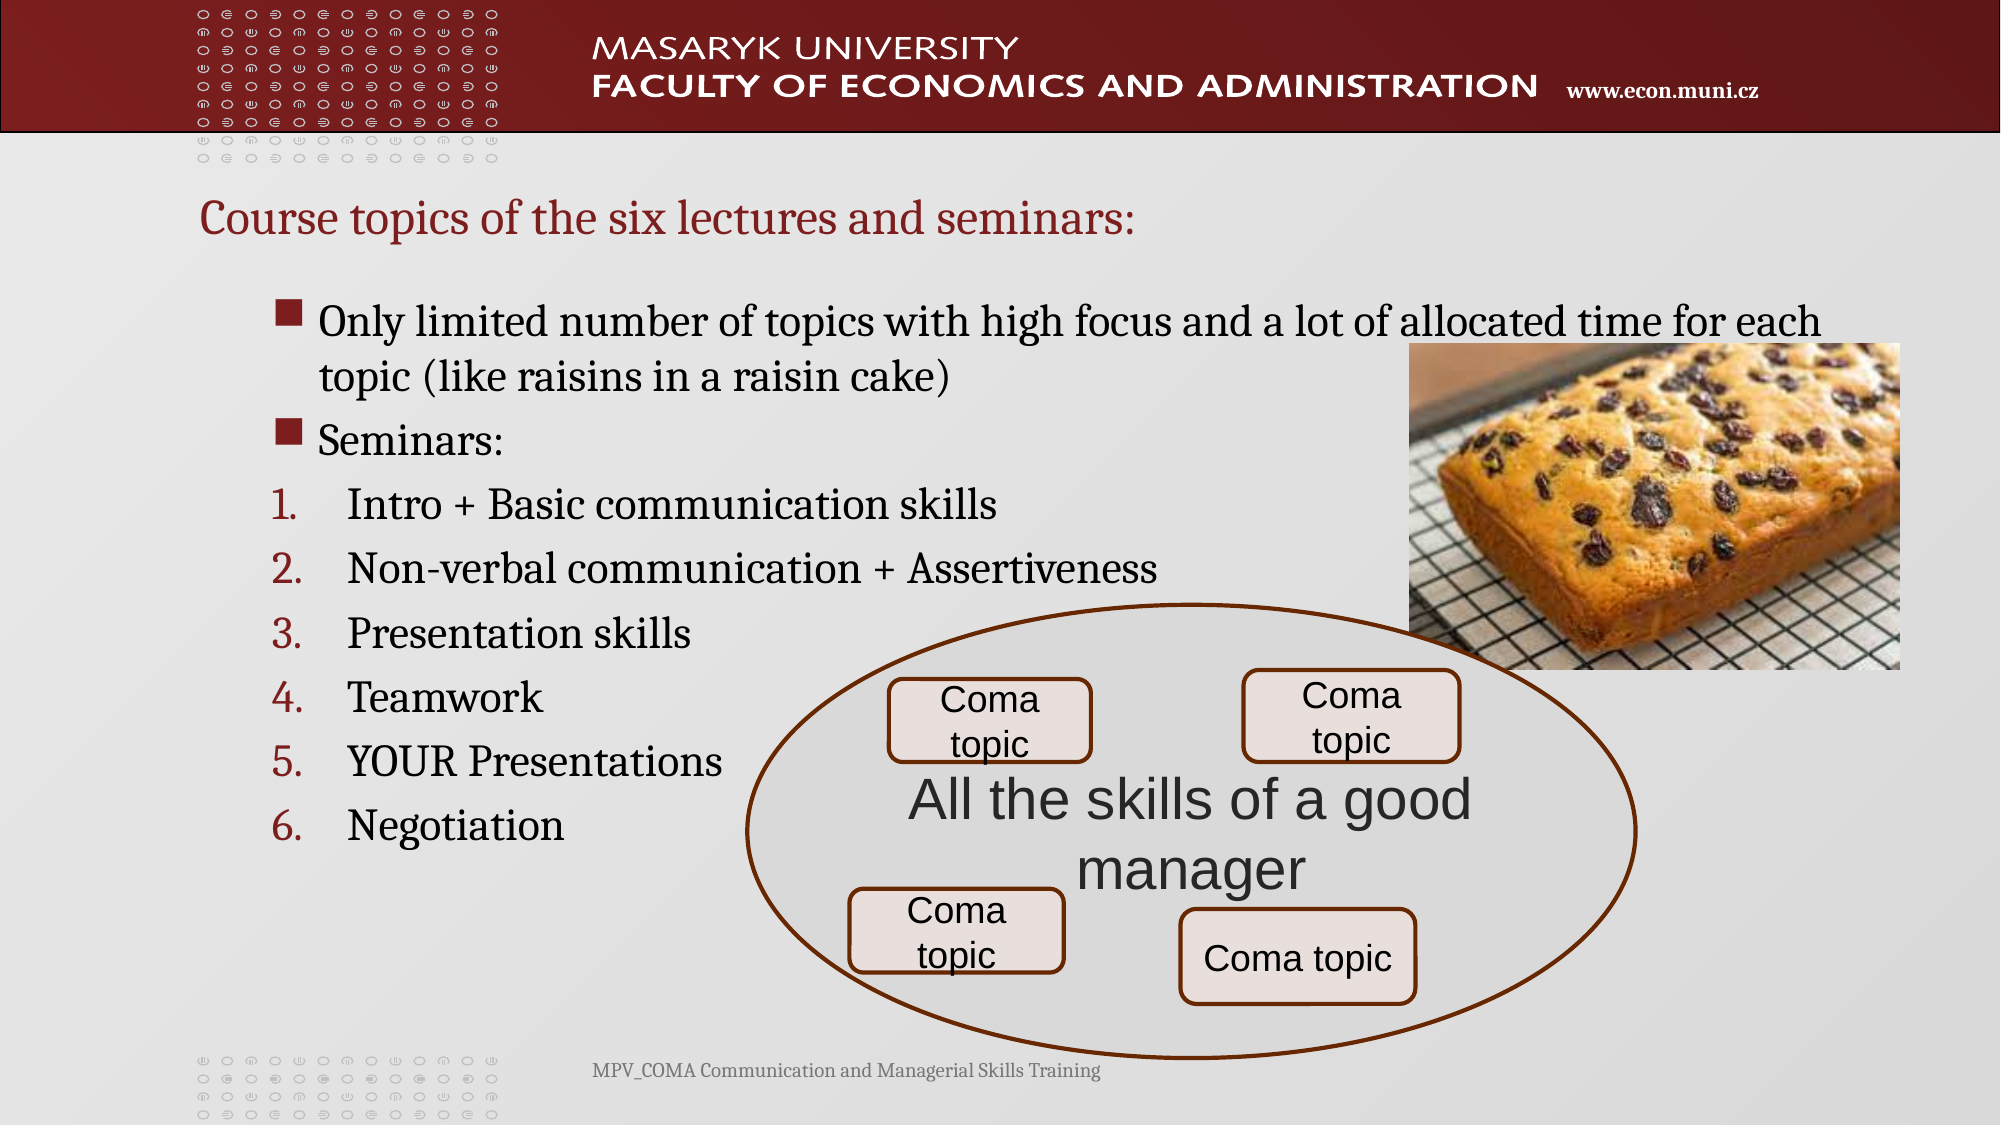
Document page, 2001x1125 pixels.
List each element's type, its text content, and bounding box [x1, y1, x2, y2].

text_box Coma topic [847, 886, 1066, 975]
text_box Coma topic [1178, 906, 1418, 1007]
text_box Coma topic [886, 676, 1093, 765]
text_box All the skills of a good manager [745, 602, 1638, 1061]
text_box MPV_COMA Communication and Managerial Skills Training [592, 1056, 1705, 1100]
text_box Coma topic [1241, 667, 1462, 765]
text_box Course topics of the six lectures and seminars: [199, 184, 1900, 268]
picture [1409, 343, 1901, 670]
text_box Only limited number of topics with high focus and a lot of allocated time for each topic (like raisins in a raisin cake) Seminars: Intro + Basic communication skills Non-verbal communication + Assertiveness Presentation skills Teamwork YOUR Presentations Negotiation [196, 290, 1897, 1006]
